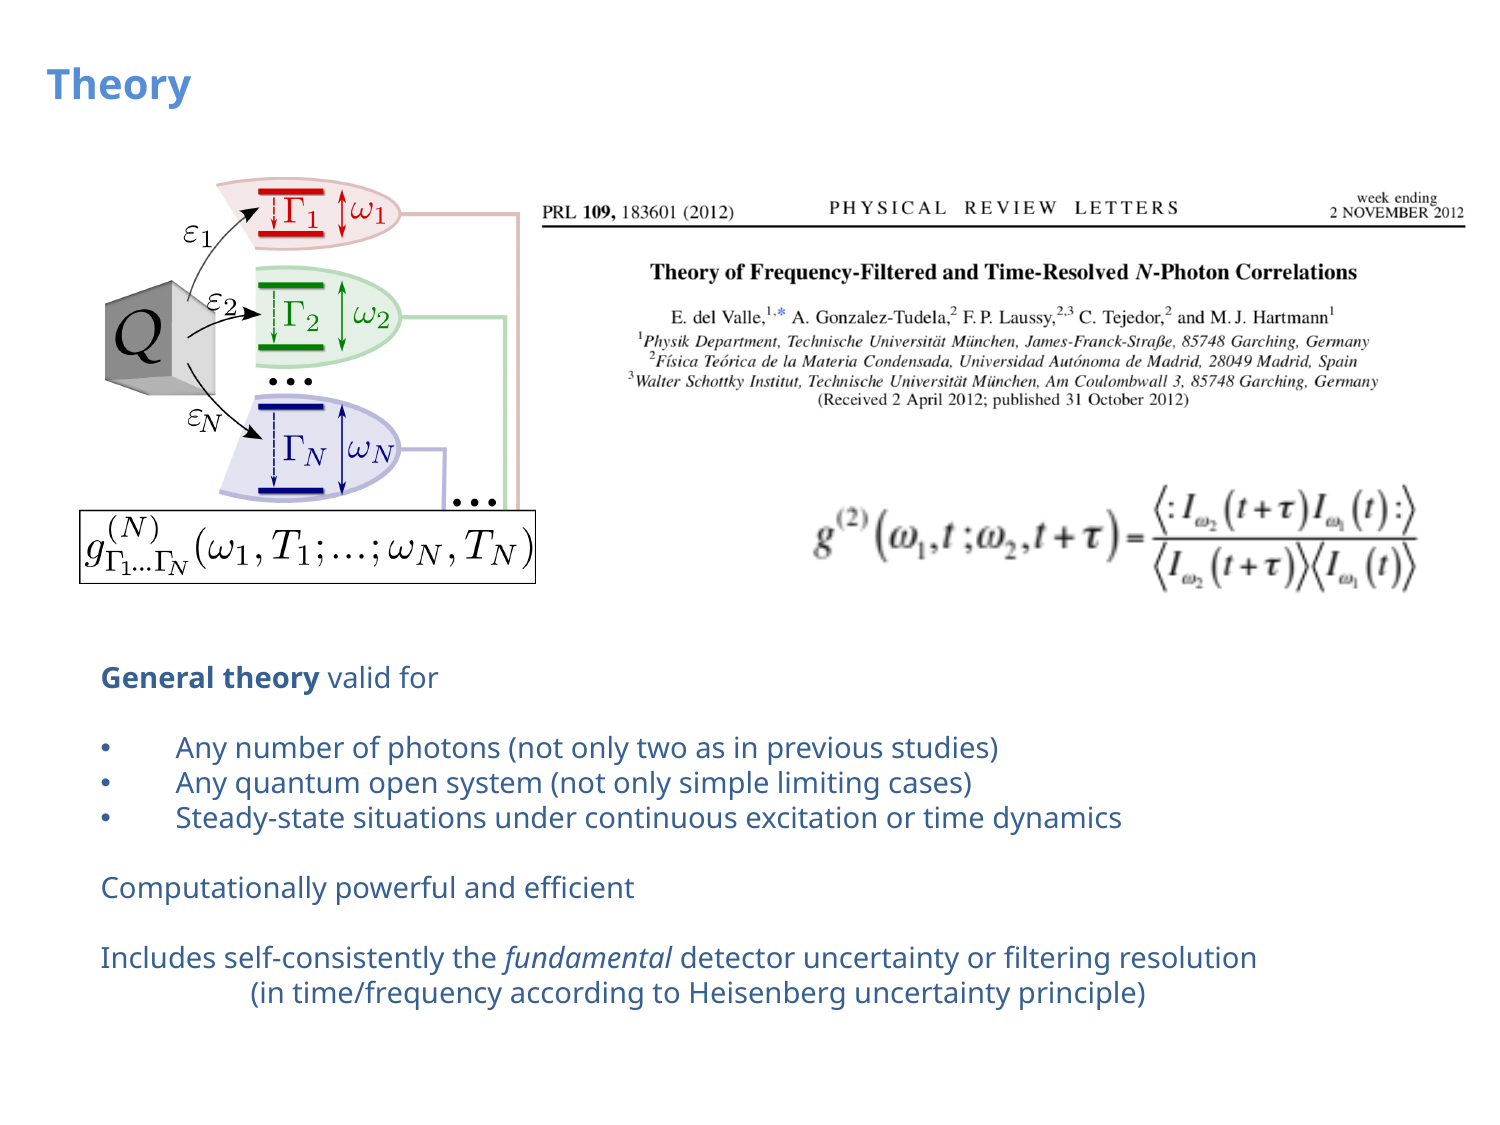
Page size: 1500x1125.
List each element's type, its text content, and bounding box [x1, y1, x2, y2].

text_box General theory valid for Any number of photons (not only two as in previous studies) Any quantum open system (not only simple limiting cases) Steady-state situations under continuous excitation or time dynamics Computationally powerful and efficient Includes self-consistently the fundamental detector uncertainty or filtering resolution (in time/frequency according to Heisenberg uncertainty principle) [85, 652, 1442, 1017]
picture [79, 177, 1475, 584]
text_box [1122, 479, 1421, 599]
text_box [808, 499, 1117, 569]
text_box Theory [31, 50, 297, 130]
